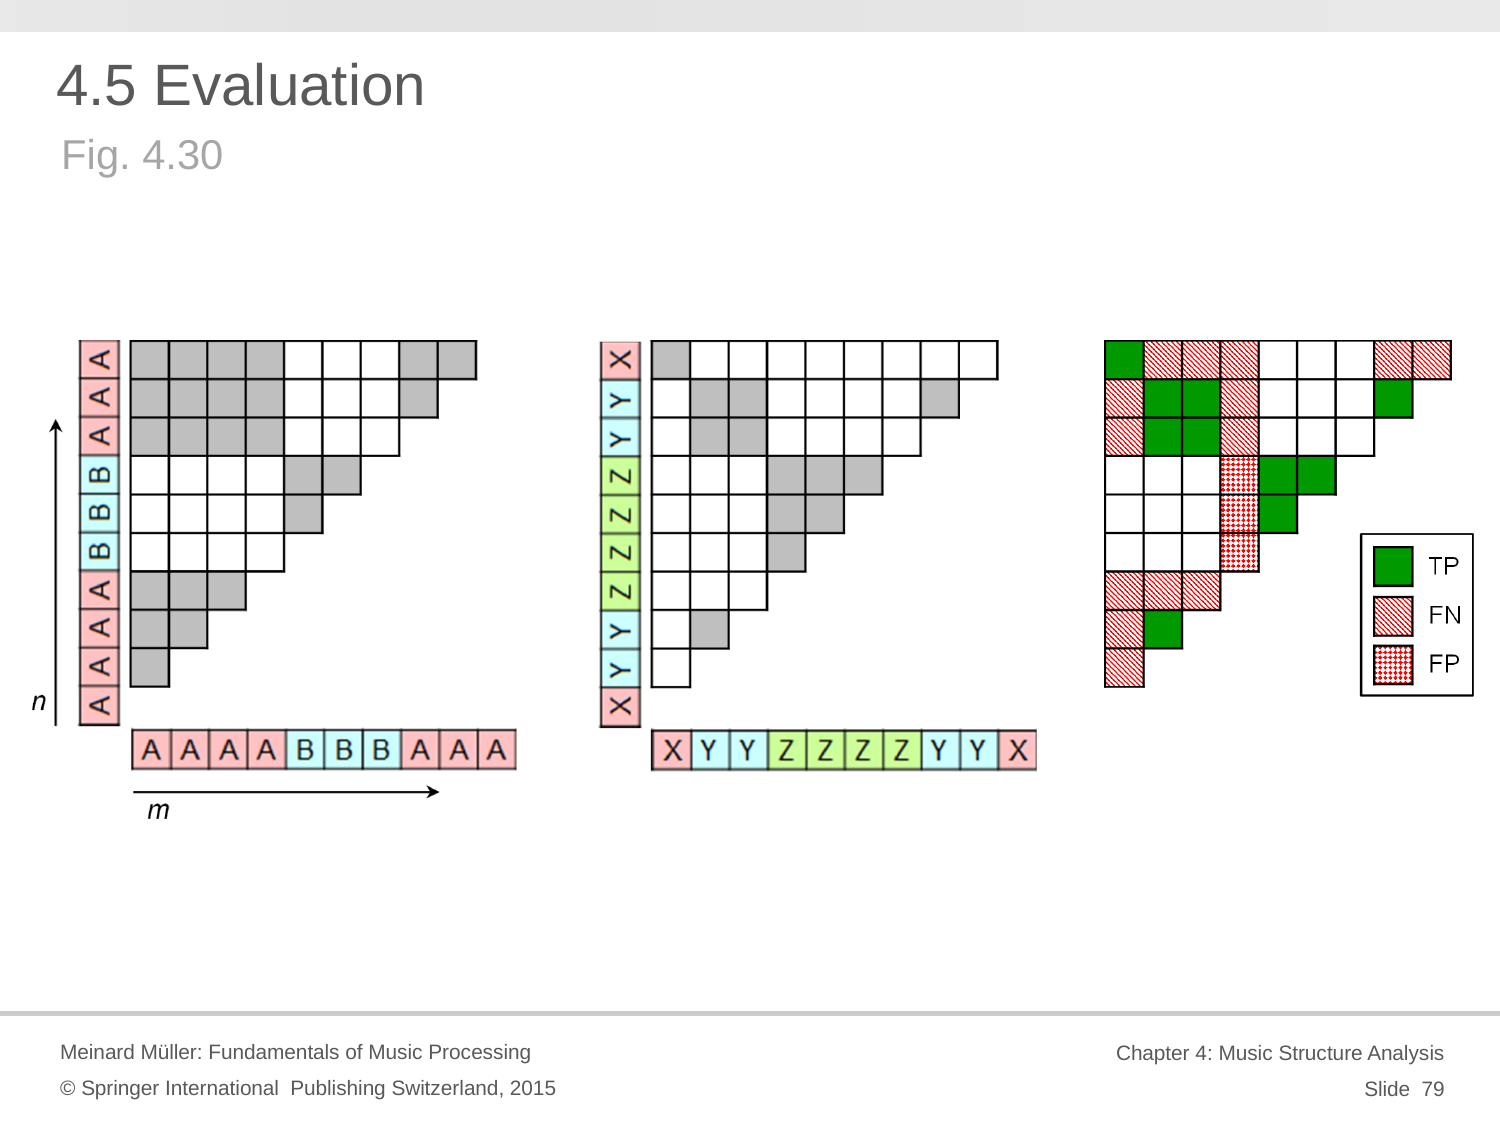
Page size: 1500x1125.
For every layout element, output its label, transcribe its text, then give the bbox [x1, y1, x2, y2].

picture [0, 0, 1500, 32]
picture [596, 340, 1040, 782]
list Fig. 4.30 [46, 115, 276, 198]
picture [14, 340, 517, 844]
picture [1103, 340, 1494, 728]
title 4.5 Evaluation [40, 39, 1448, 133]
